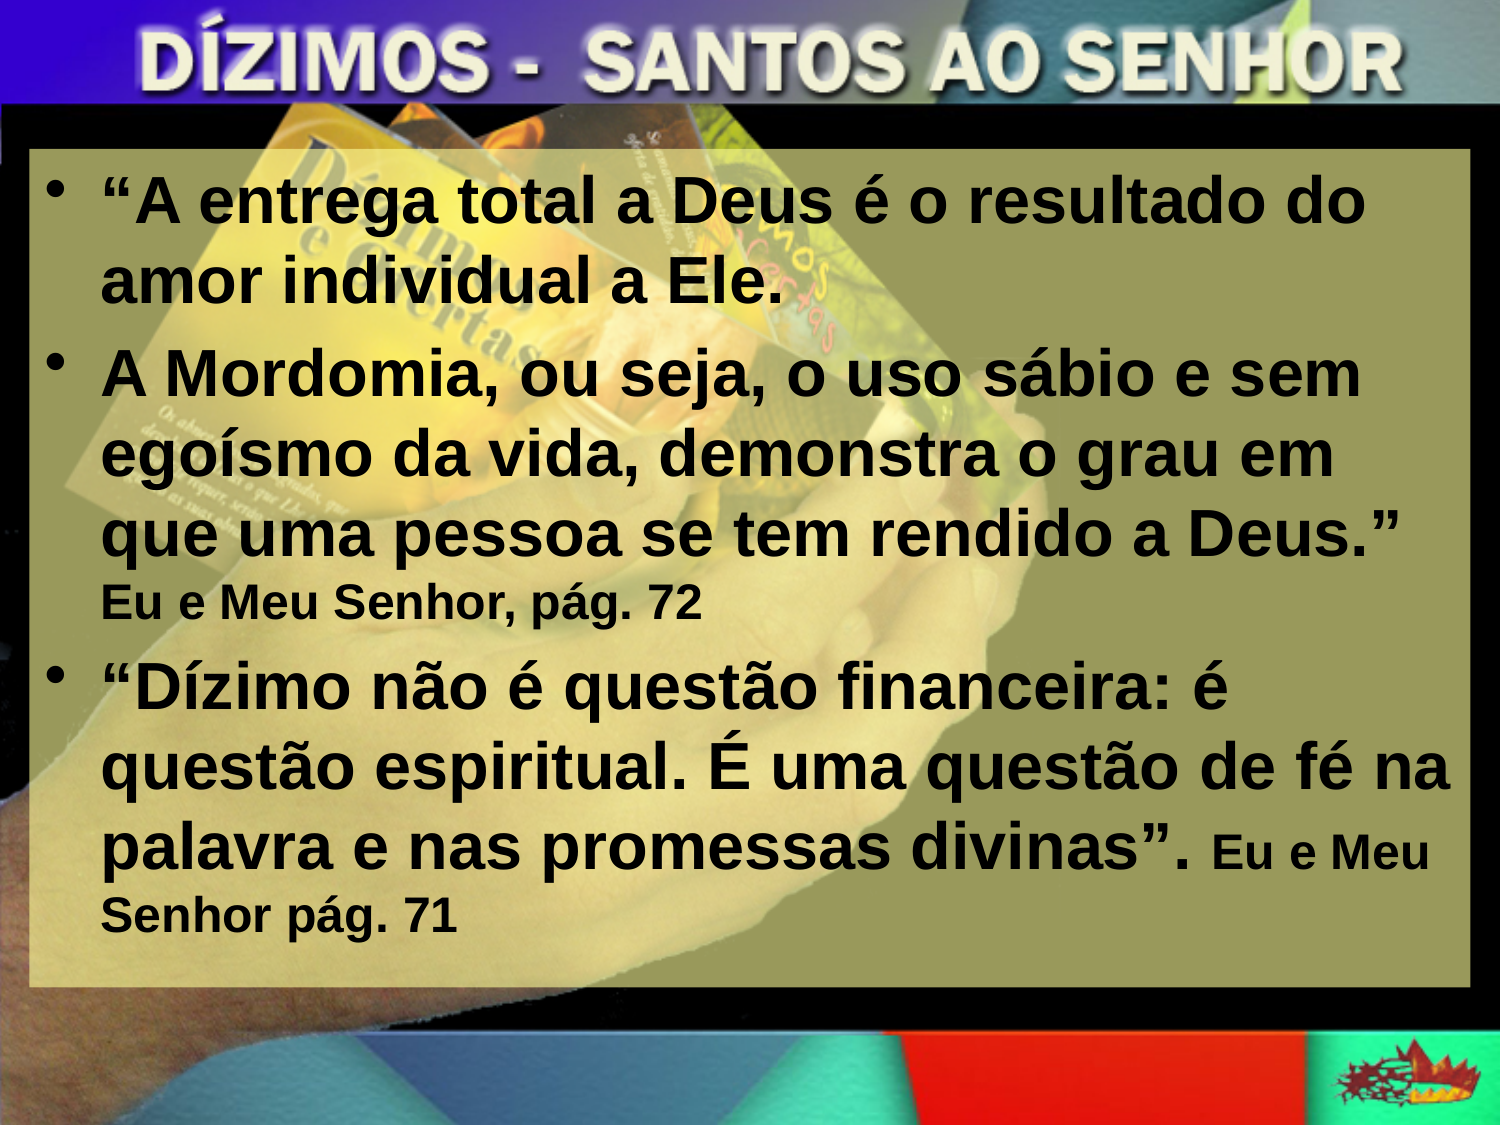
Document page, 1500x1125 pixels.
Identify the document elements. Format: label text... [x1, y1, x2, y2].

list “A entrega total a Deus é o resultado do amor individual a Ele. A Mordomia, ou seja, o uso sábio e sem egoísmo da vida, demonstra o grau em que uma pessoa se tem rendido a Deus.” Eu e Meu Senhor, pág. 72 “Dízimo não é questão financeira: é questão espiritual. É uma questão de fé na palavra e nas promessas divinas”. Eu e Meu Senhor pág. 71 [29, 148, 1471, 988]
picture [0, 0, 1500, 1125]
